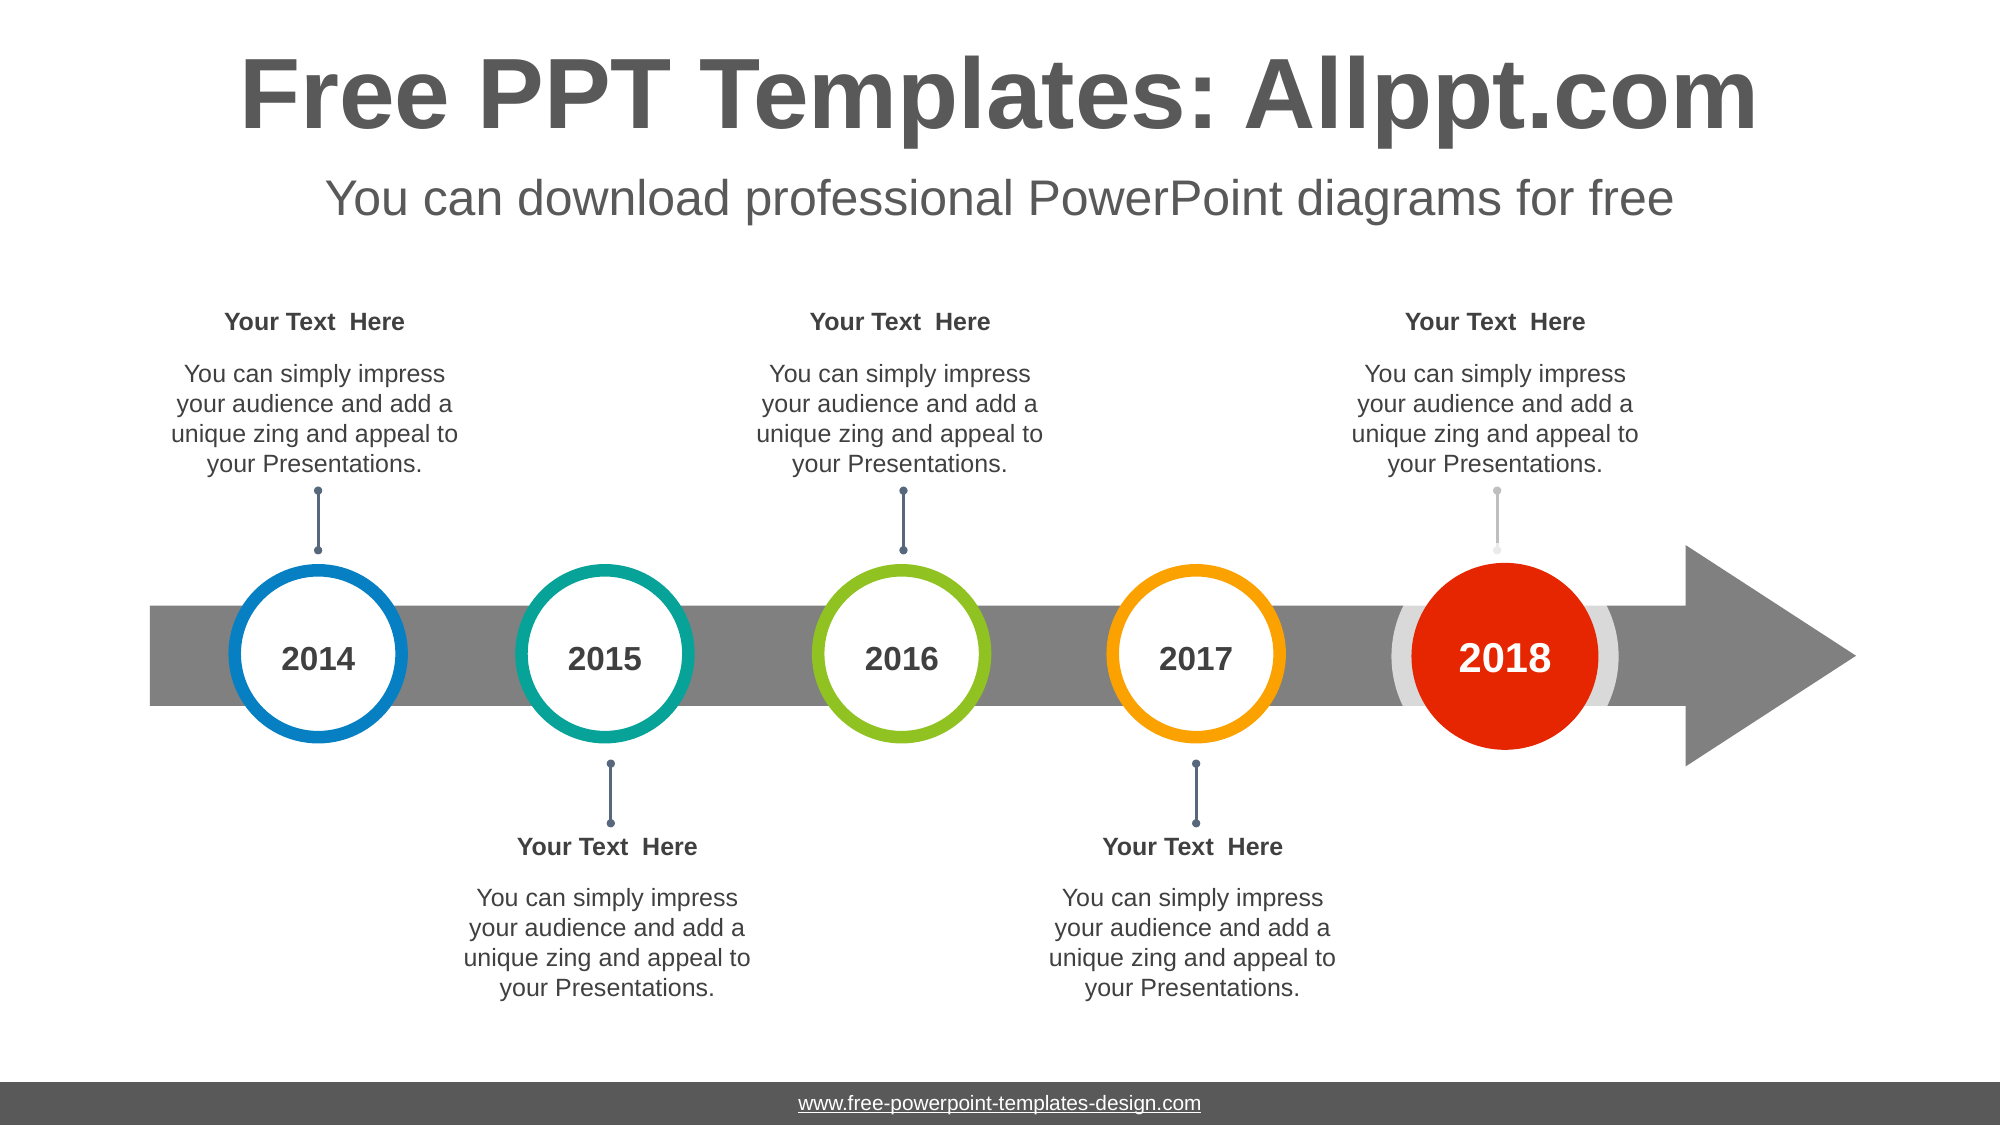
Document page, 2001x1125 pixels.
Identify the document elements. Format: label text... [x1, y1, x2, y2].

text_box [150, 298, 480, 487]
text_box [520, 569, 690, 739]
text_box [1608, 543, 1858, 769]
text_box [148, 604, 251, 707]
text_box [1331, 298, 1660, 487]
text_box [1263, 604, 1402, 707]
text_box 2015 [550, 629, 660, 685]
text_box [233, 569, 403, 739]
text_box 2018 [1432, 623, 1578, 689]
text_box [969, 604, 1129, 707]
text_box [1390, 541, 1620, 771]
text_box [443, 822, 772, 1011]
text_box [385, 604, 538, 707]
list You can download professional PowerPoint diagrams for free [0, 164, 2000, 234]
text_box 2016 [847, 629, 957, 685]
title Free PPT Templates: Allppt.com [0, 32, 2000, 161]
text_box 2017 [1141, 629, 1251, 685]
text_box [736, 298, 1065, 487]
text_box [1410, 561, 1600, 751]
text_box [672, 604, 835, 707]
text_box [1111, 569, 1281, 739]
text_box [1028, 822, 1358, 1011]
text_box [817, 569, 987, 739]
text_box www.free-powerpoint-templates-design.com [0, 1082, 2000, 1123]
text_box 2014 [264, 629, 372, 685]
